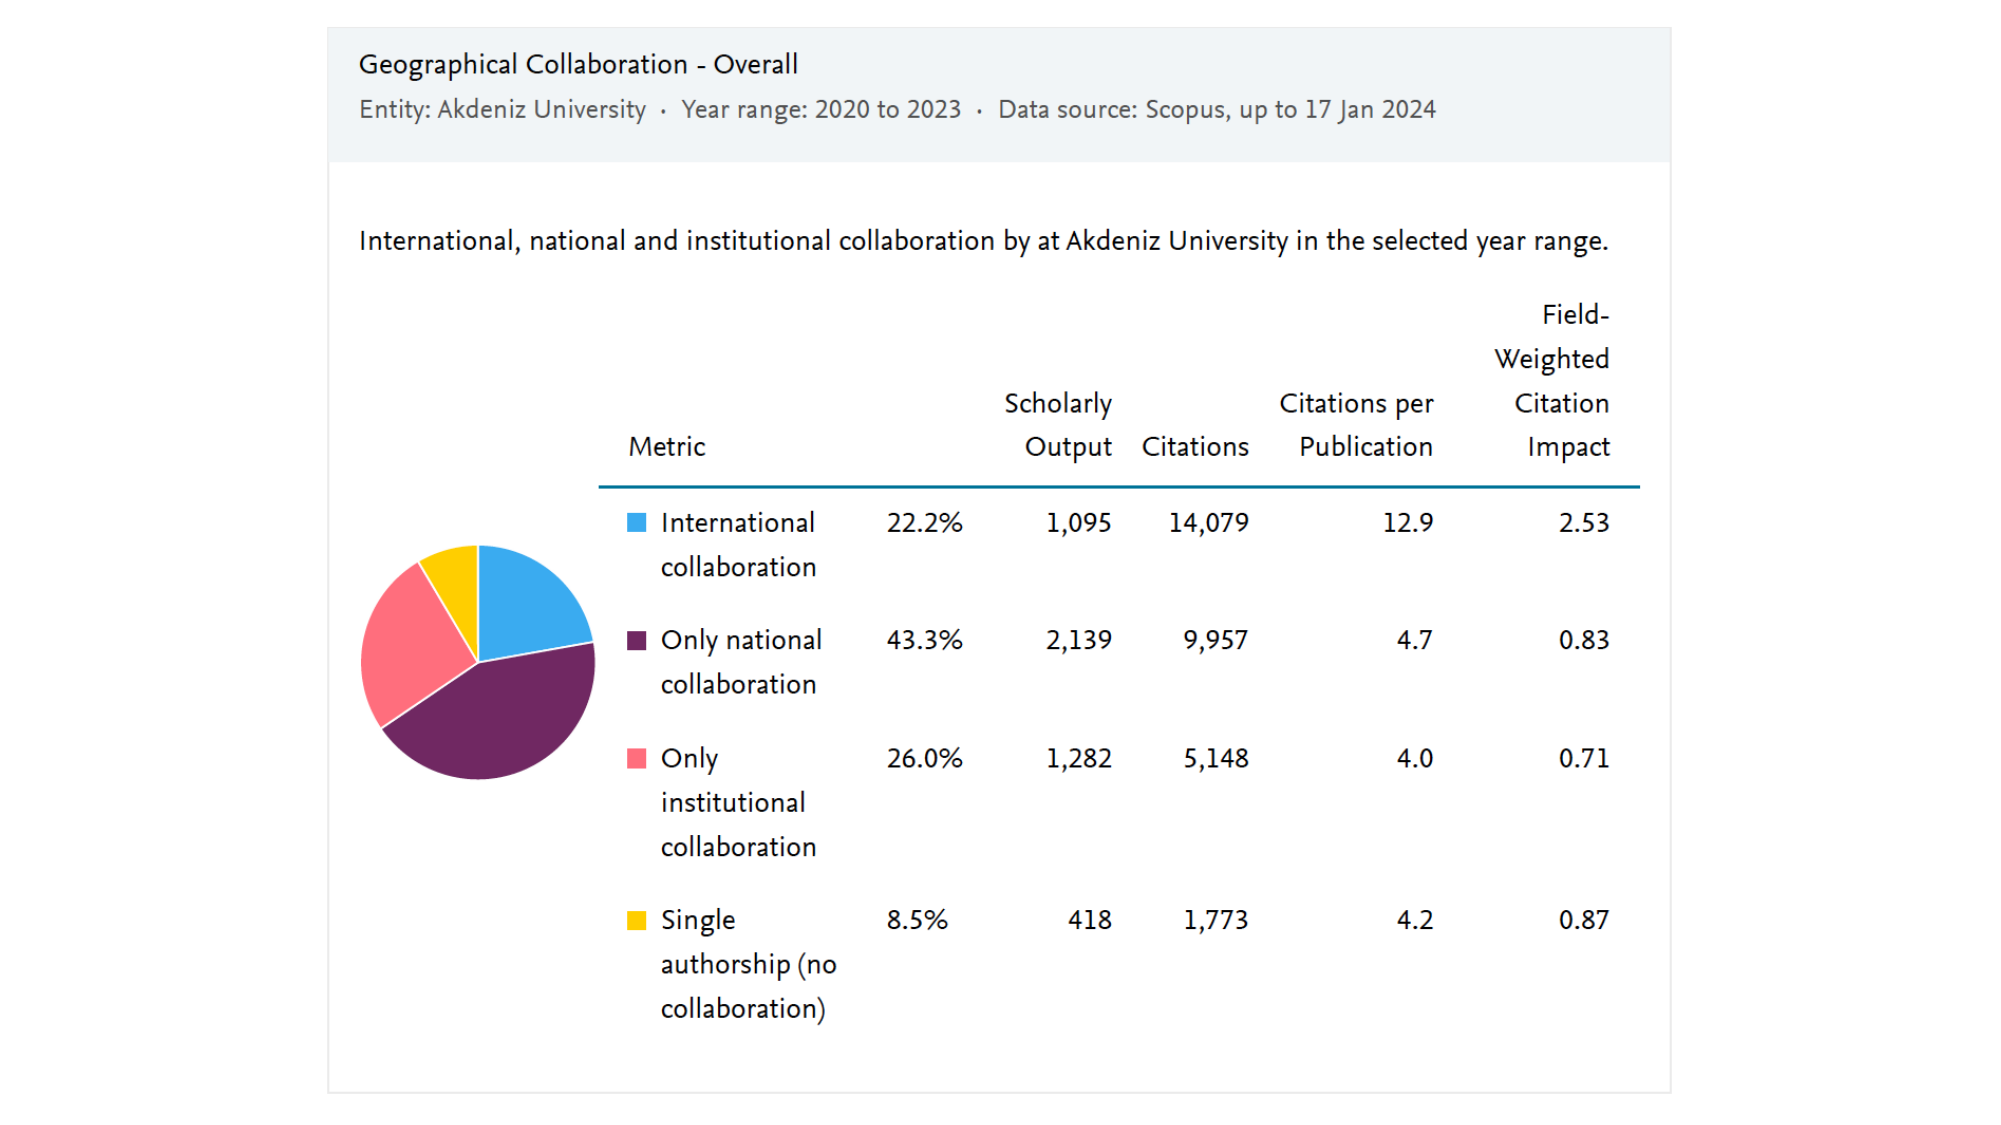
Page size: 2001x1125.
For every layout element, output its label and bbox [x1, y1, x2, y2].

picture [304, 8, 1694, 1115]
